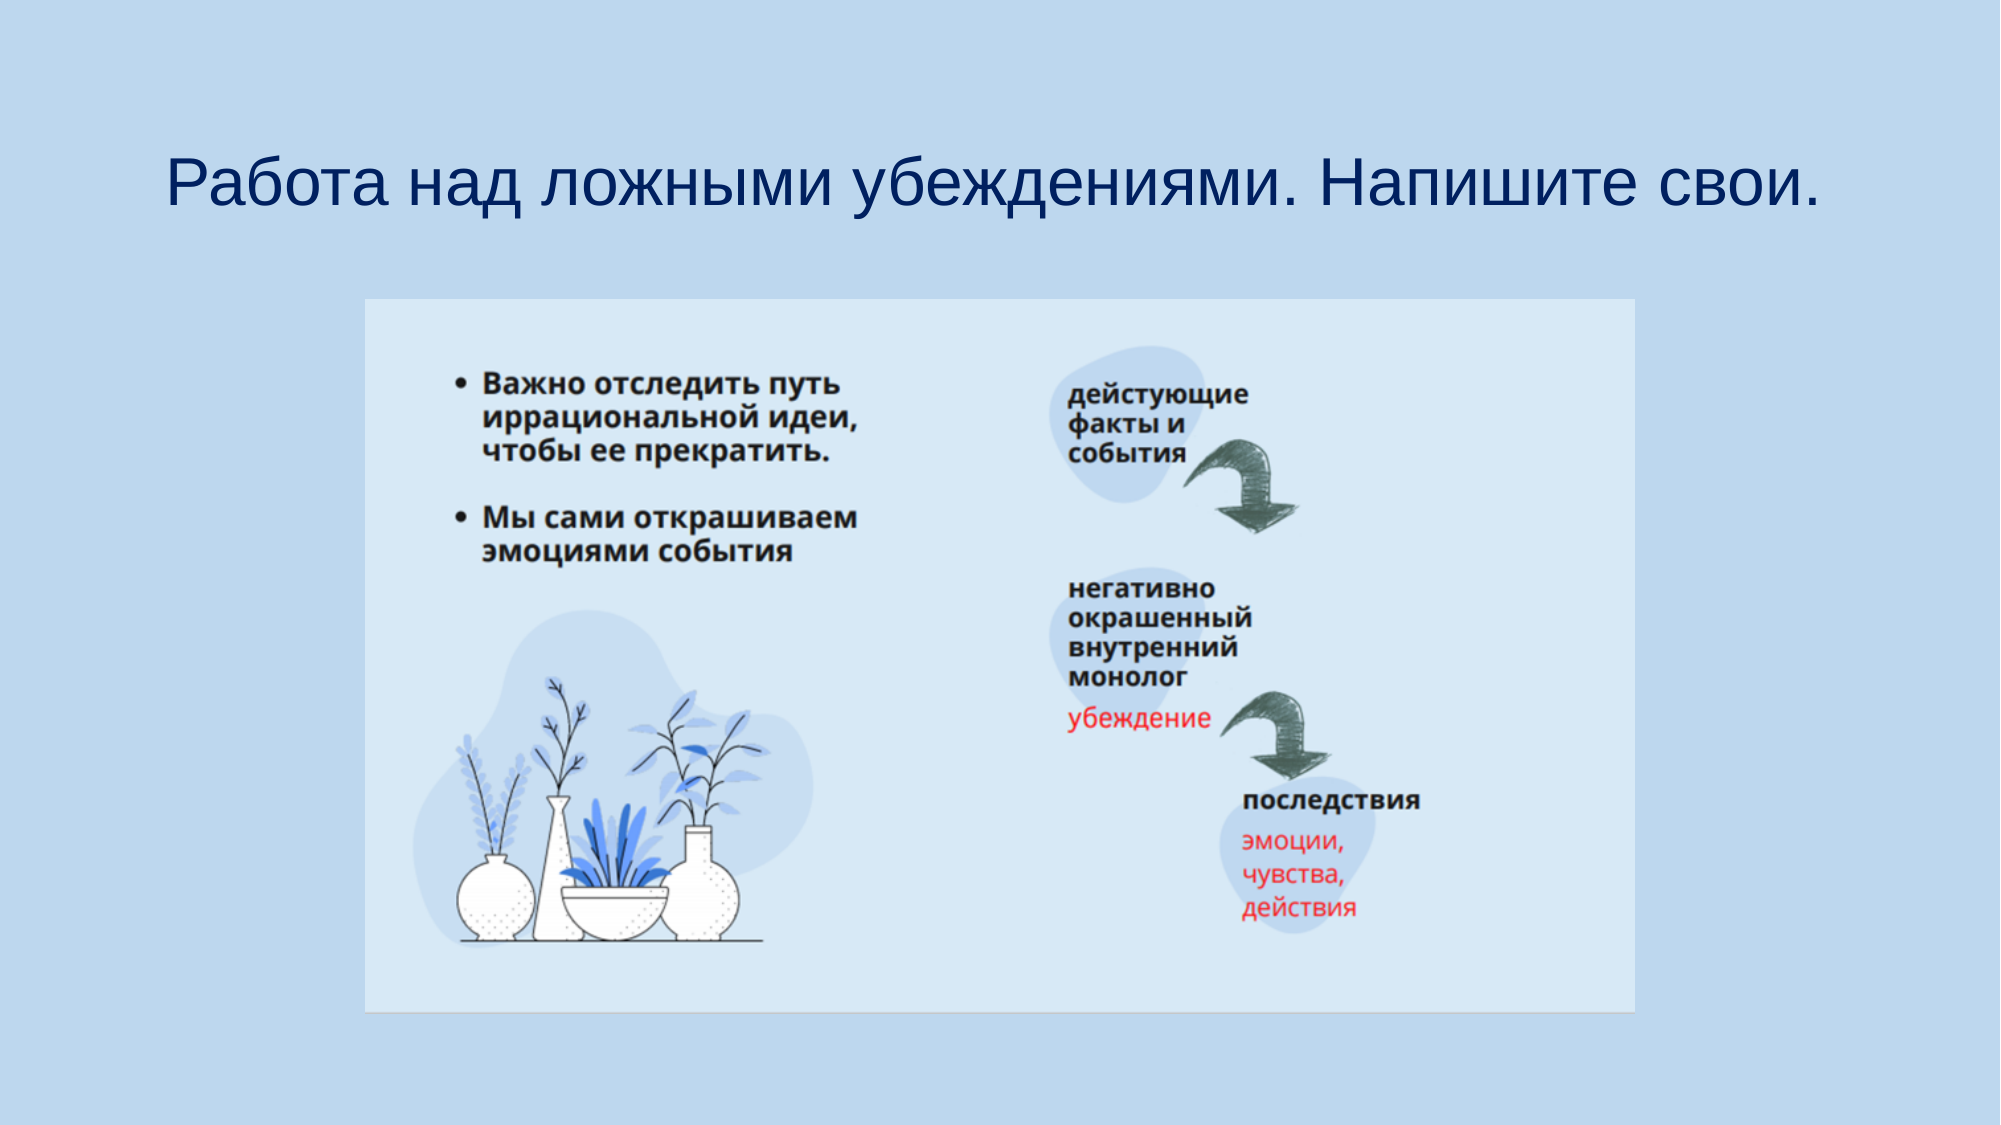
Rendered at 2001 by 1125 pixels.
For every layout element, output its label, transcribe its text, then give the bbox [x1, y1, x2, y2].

title Работа над ложными убеждениями. Напишите свои. [150, 115, 1876, 333]
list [365, 299, 1635, 1014]
